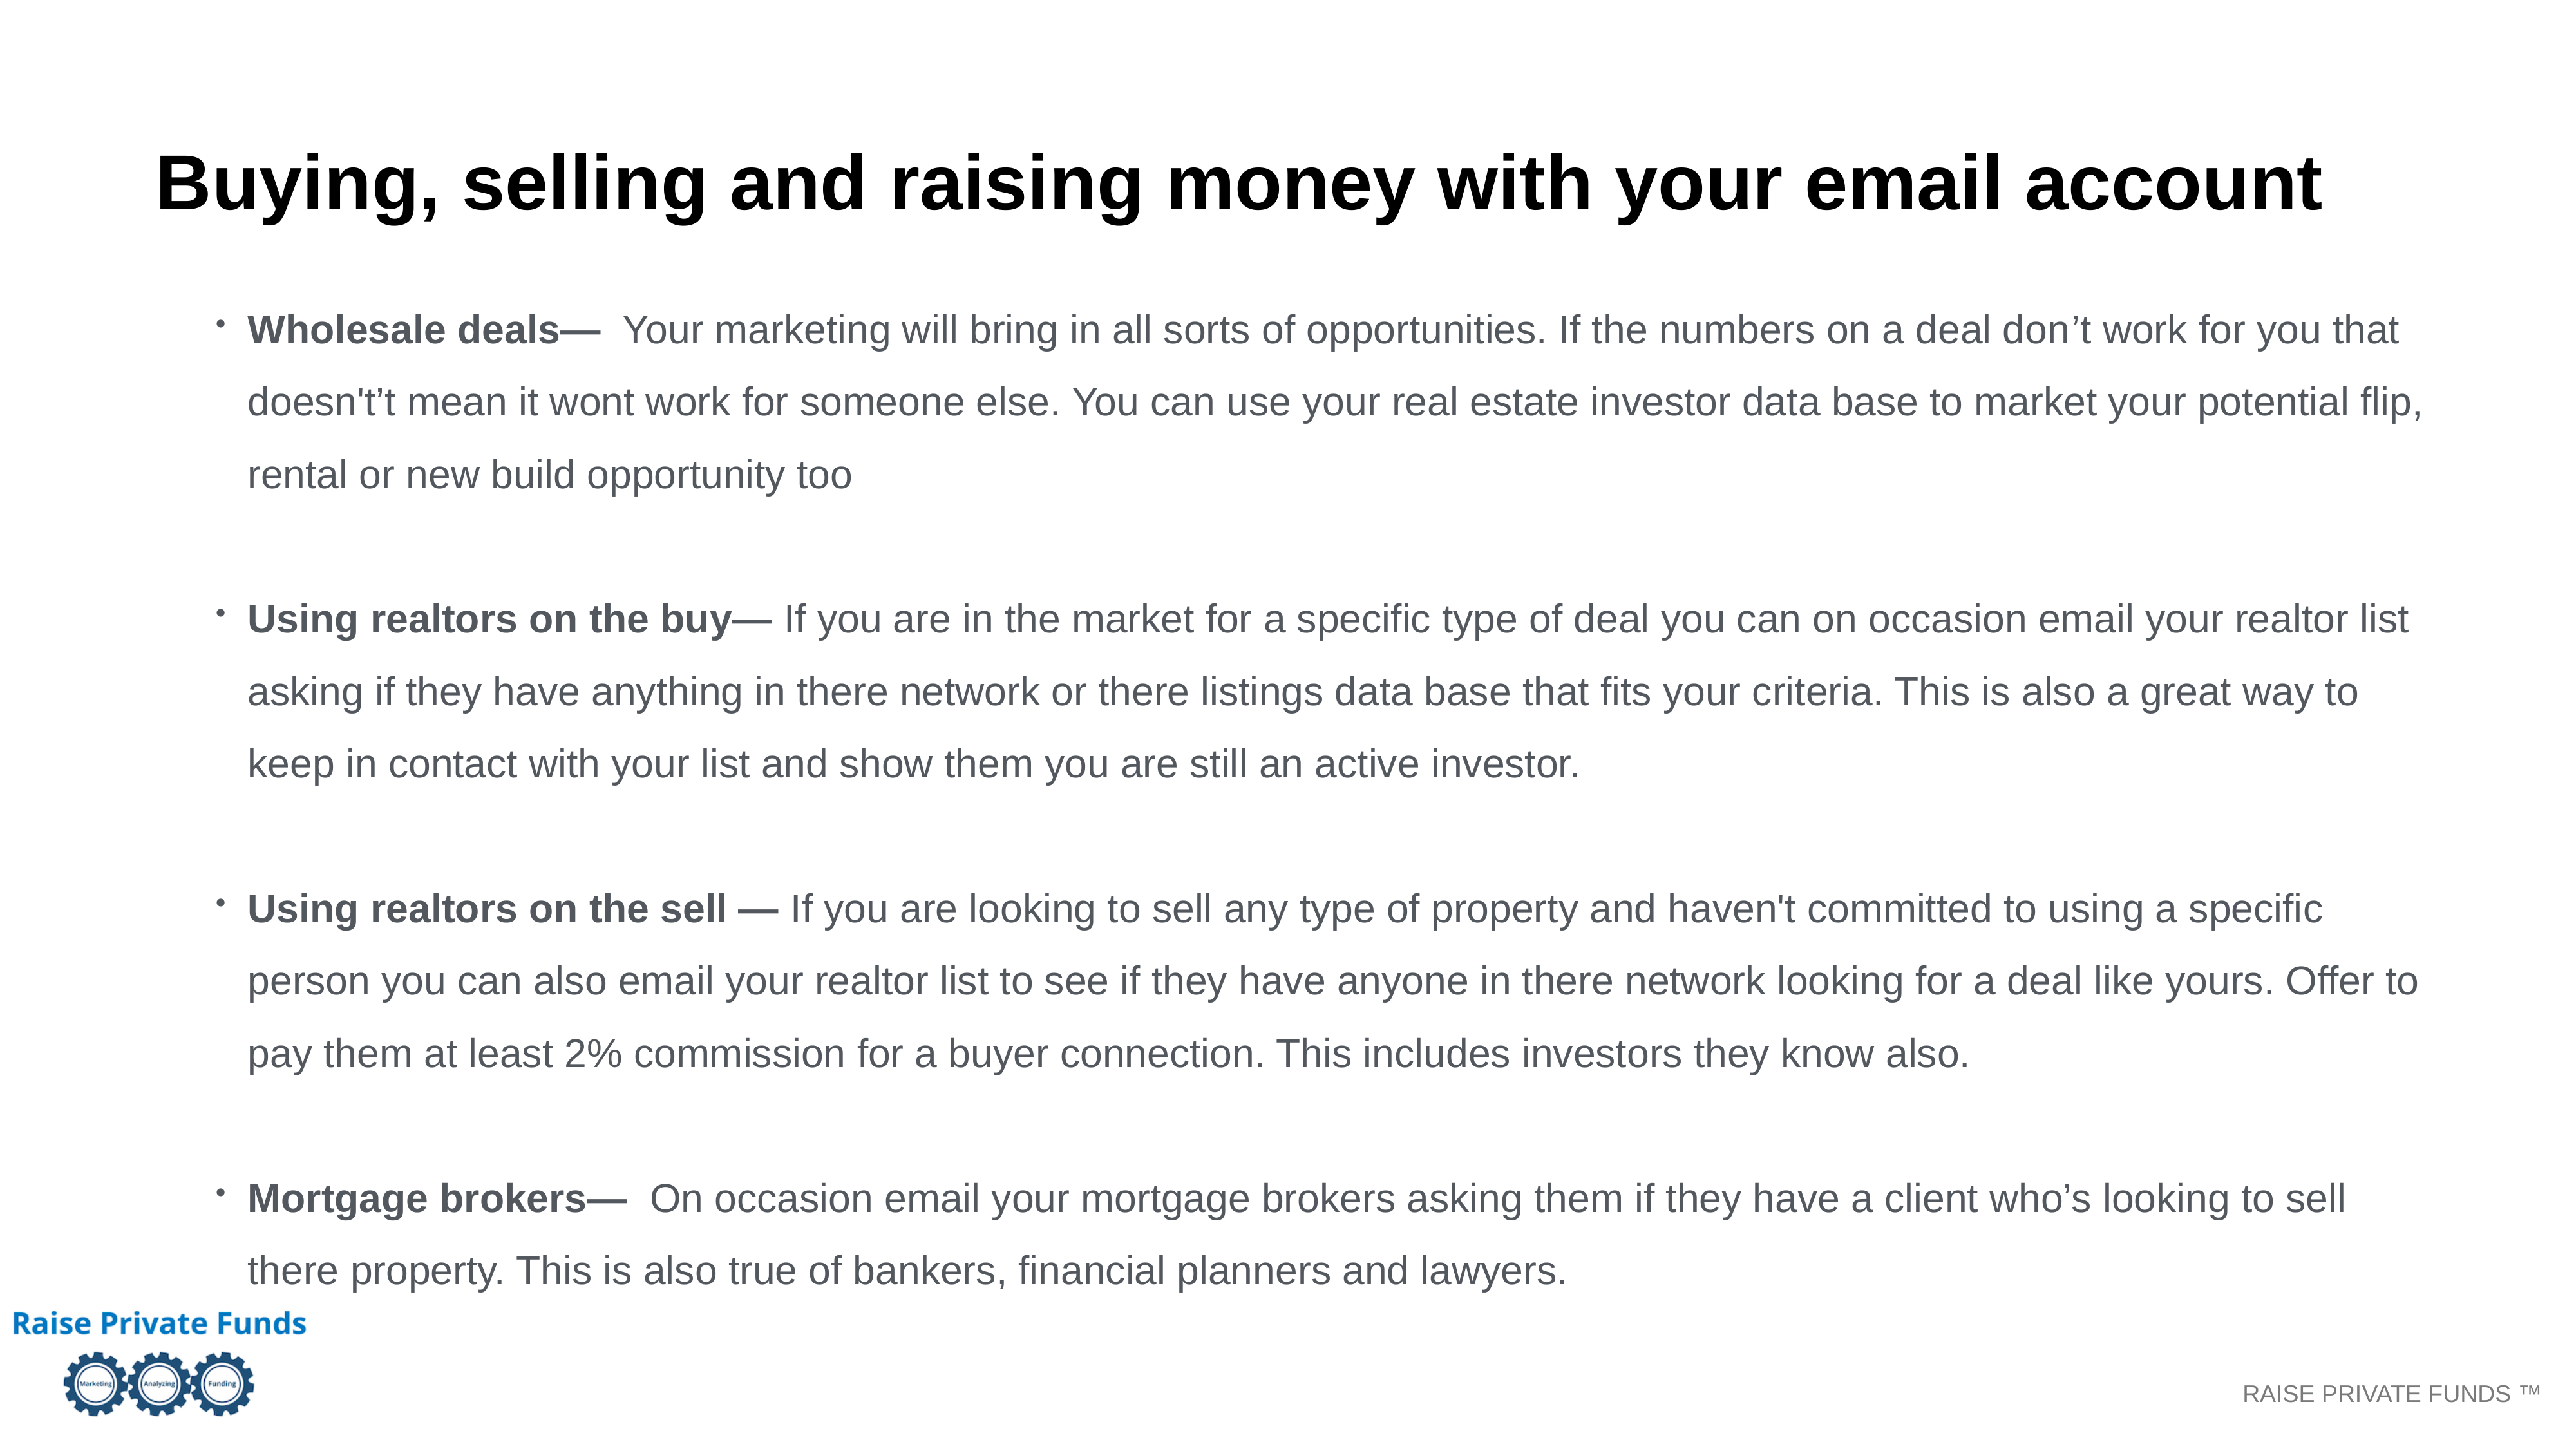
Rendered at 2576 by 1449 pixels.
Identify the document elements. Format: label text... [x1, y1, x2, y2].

text_box Buying, selling and raising money with your email account [142, 124, 2339, 233]
text_box Wholesale deals— Your marketing will bring in all sorts of opportunities. If the numbers on a deal don’t work for you that doesn't’t mean it wont work for someone else. You can use your real estate investor data base to market your potential flip, rental or new build opportunity too Using realtors on the buy— If you are in the market for a specific type of deal you can on occasion email your realtor list asking if they have anything in there network or there listings data base that fits your criteria. This is also a great way to keep in contact with your list and show them you are still an active investor. Using realtors on the sell — If you are looking to sell any type of property and haven't committed to using a specific person you can also email your realtor list to see if they have anyone in there network looking for a deal like yours. Offer to pay them at least 2% commission for a buyer connection. This includes investors they know also. Mortgage brokers— On occasion email your mortgage brokers asking them if they have a client who’s looking to sell there property. This is also true of bankers, financial planners and lawyers. [208, 271, 2449, 1372]
picture [6, 1294, 318, 1426]
